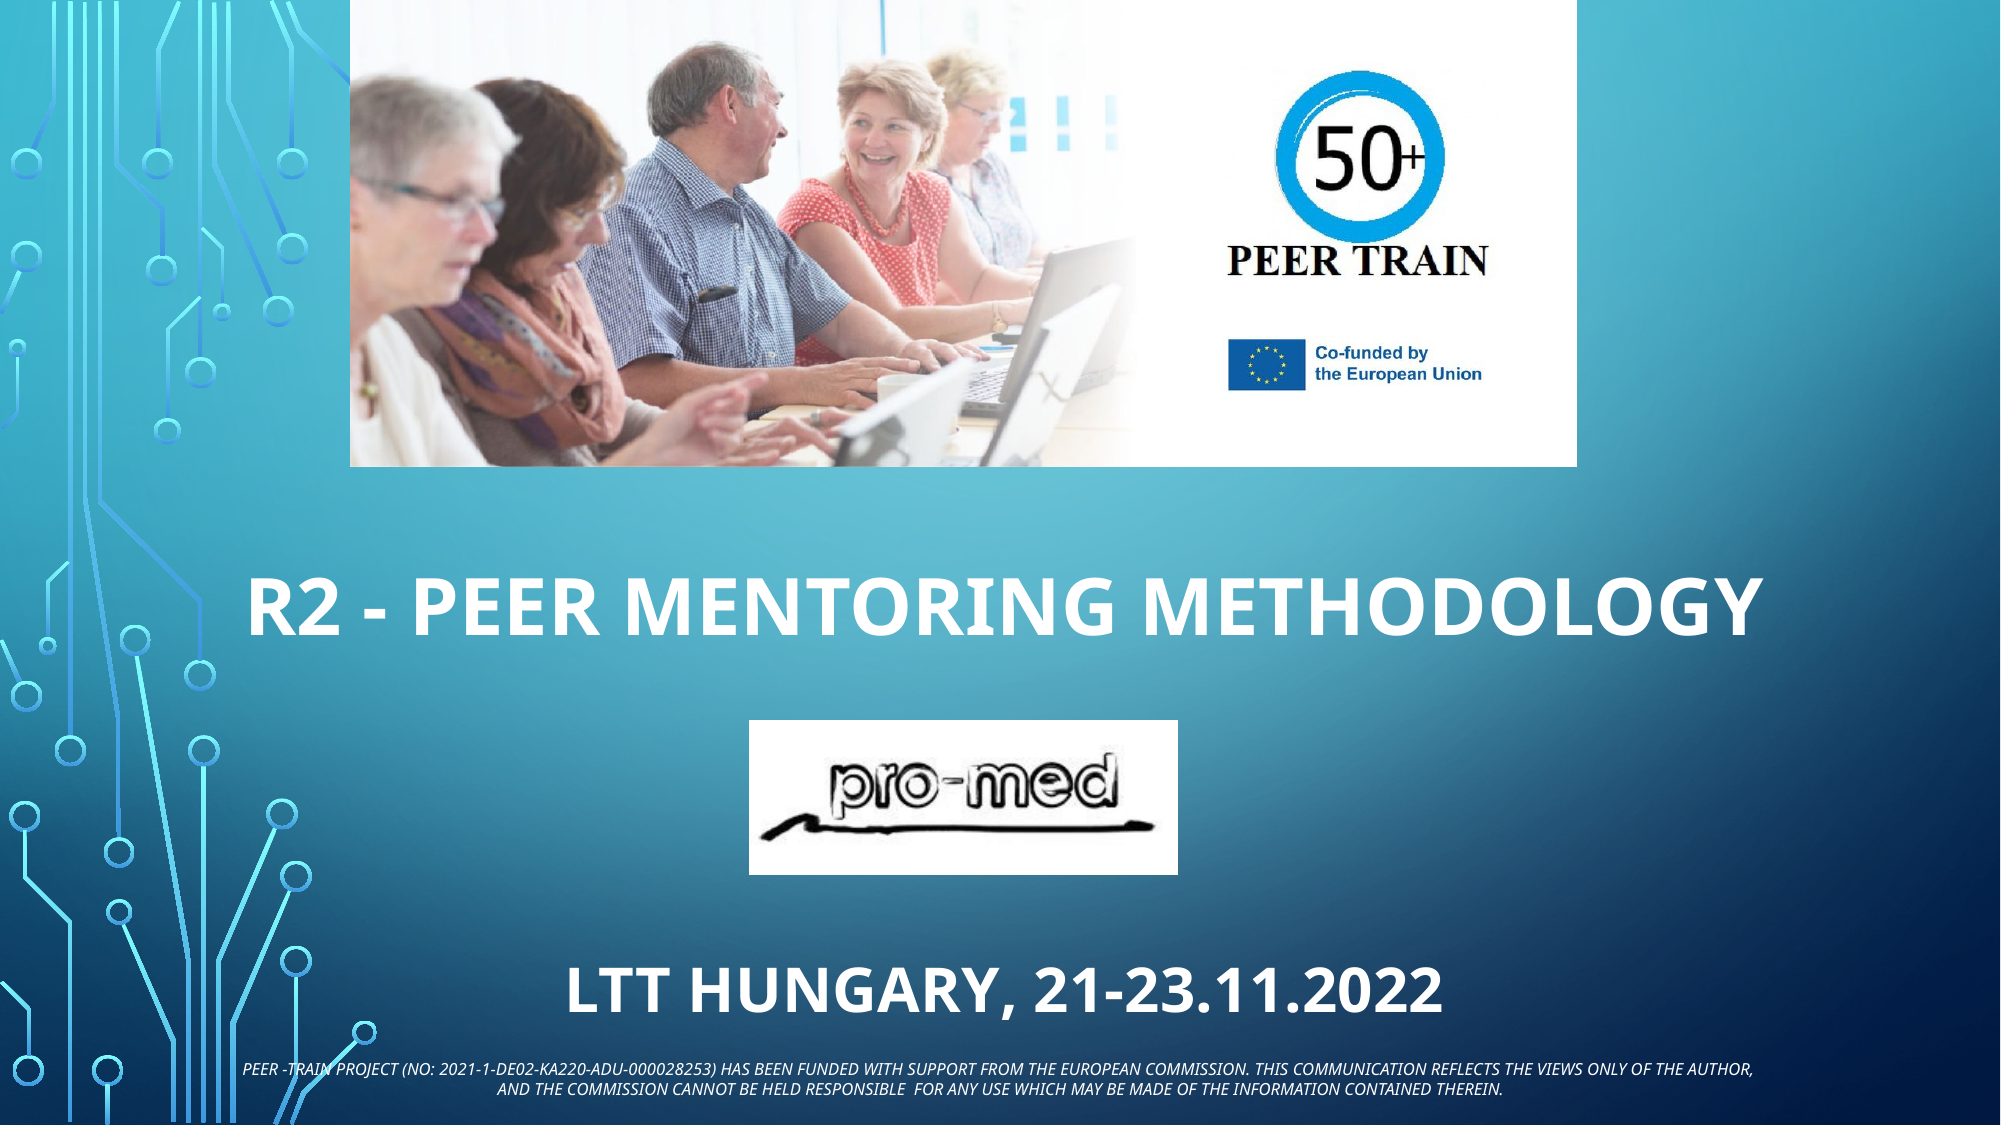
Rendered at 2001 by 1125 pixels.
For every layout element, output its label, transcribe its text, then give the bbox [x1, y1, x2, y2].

picture [349, 0, 1577, 468]
footer PEER -TRAIN project (No: 2021-1-DE02-KA220-ADU-000028253) has been funded with support from the European Commission. This communication reflects the views only of the author, and the Commission cannot be held responsible for any use which may be made of the information contained therein. [4, 1032, 1999, 1125]
subtitle R2 - Peer Mentoring Methodology LTT Hungary, 21-23.11.2022 [6, 534, 2000, 1033]
picture [748, 720, 1178, 876]
